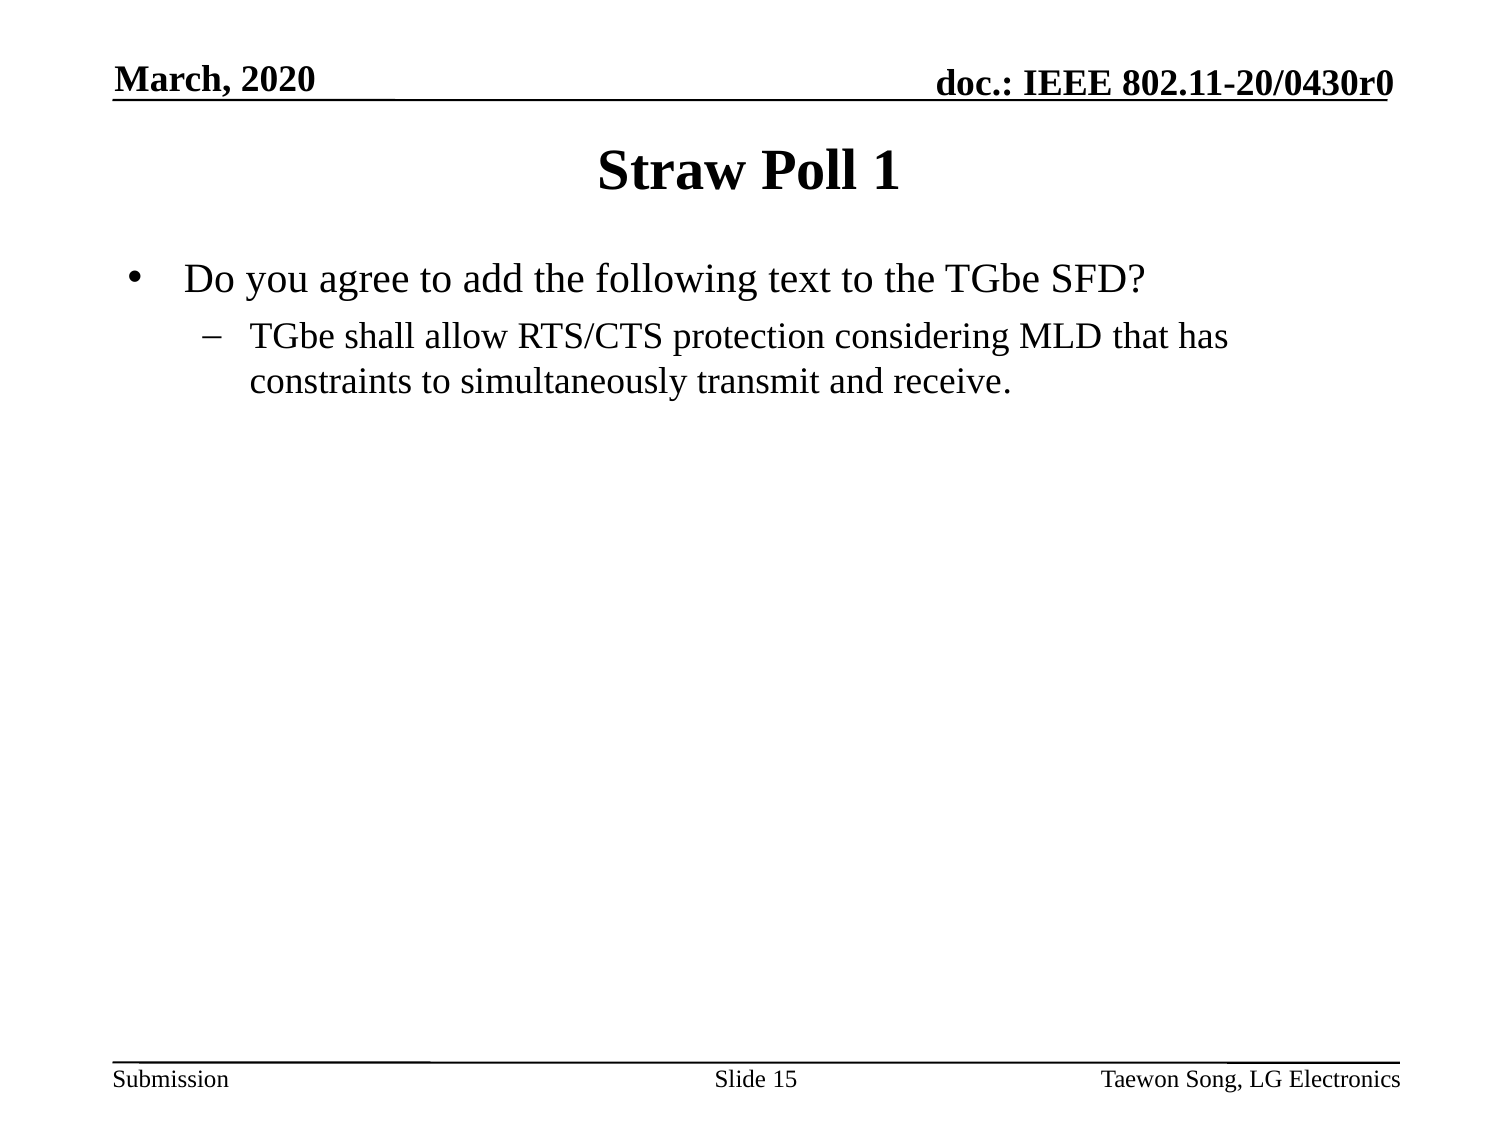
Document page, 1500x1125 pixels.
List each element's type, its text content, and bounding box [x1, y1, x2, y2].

list Do you agree to add the following text to the TGbe SFD? TGbe shall allow RTS/CTS protection considering MLD that has constraints to simultaneously transmit and receive. [112, 243, 1388, 1000]
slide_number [114, 54, 423, 100]
slide_number Slide 15 [712, 1061, 800, 1123]
footer Taewon Song, LG Electronics [878, 1061, 1402, 1093]
title Straw Poll 1 [112, 112, 1388, 221]
